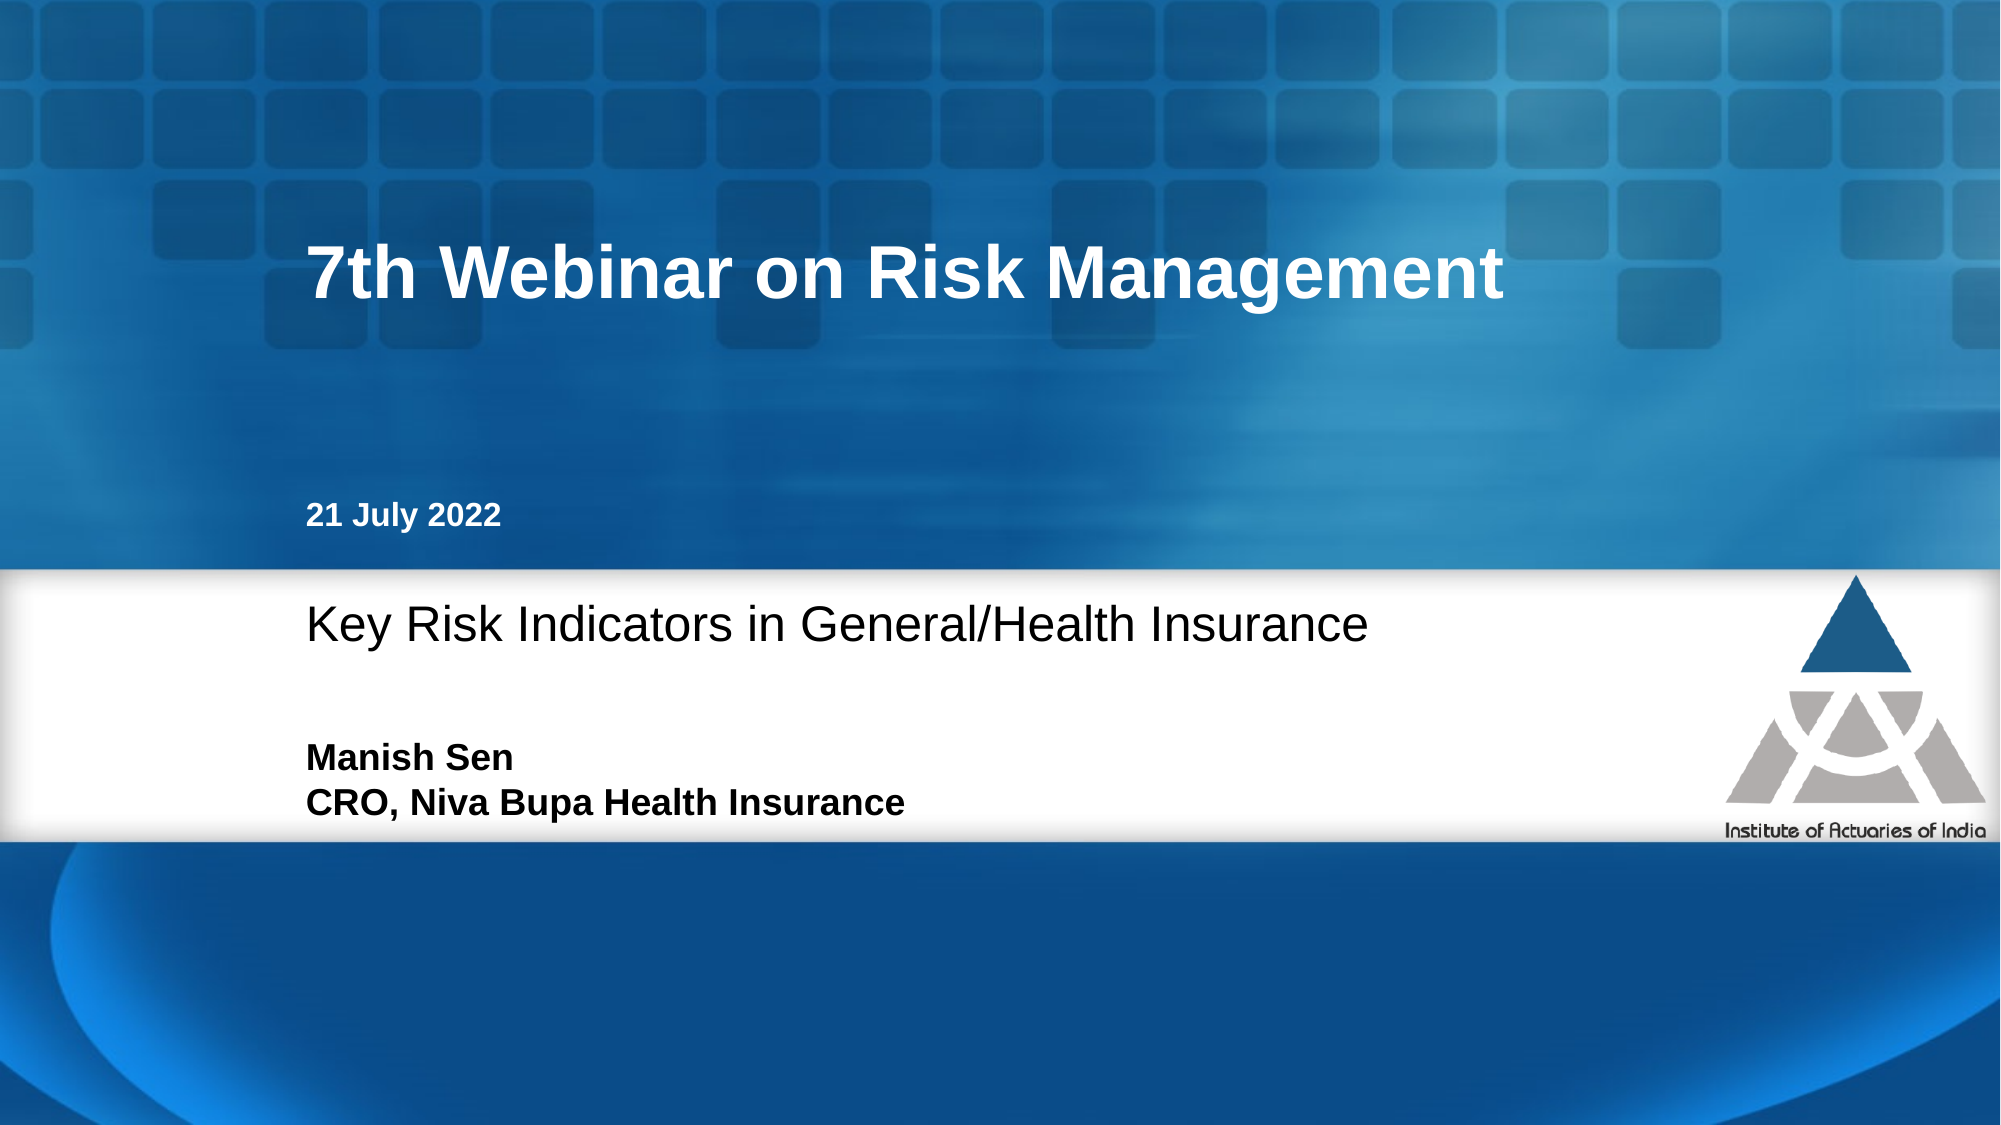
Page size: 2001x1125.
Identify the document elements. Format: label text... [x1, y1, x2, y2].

text_box Manish Sen CRO, Niva Bupa Health Insurance [291, 725, 1142, 832]
picture [0, 0, 2001, 1125]
text_box 7th Webinar on Risk Management 21 July 2022 [291, 218, 1663, 538]
text_box Key Risk Indicators in General/Health Insurance [291, 568, 1963, 675]
